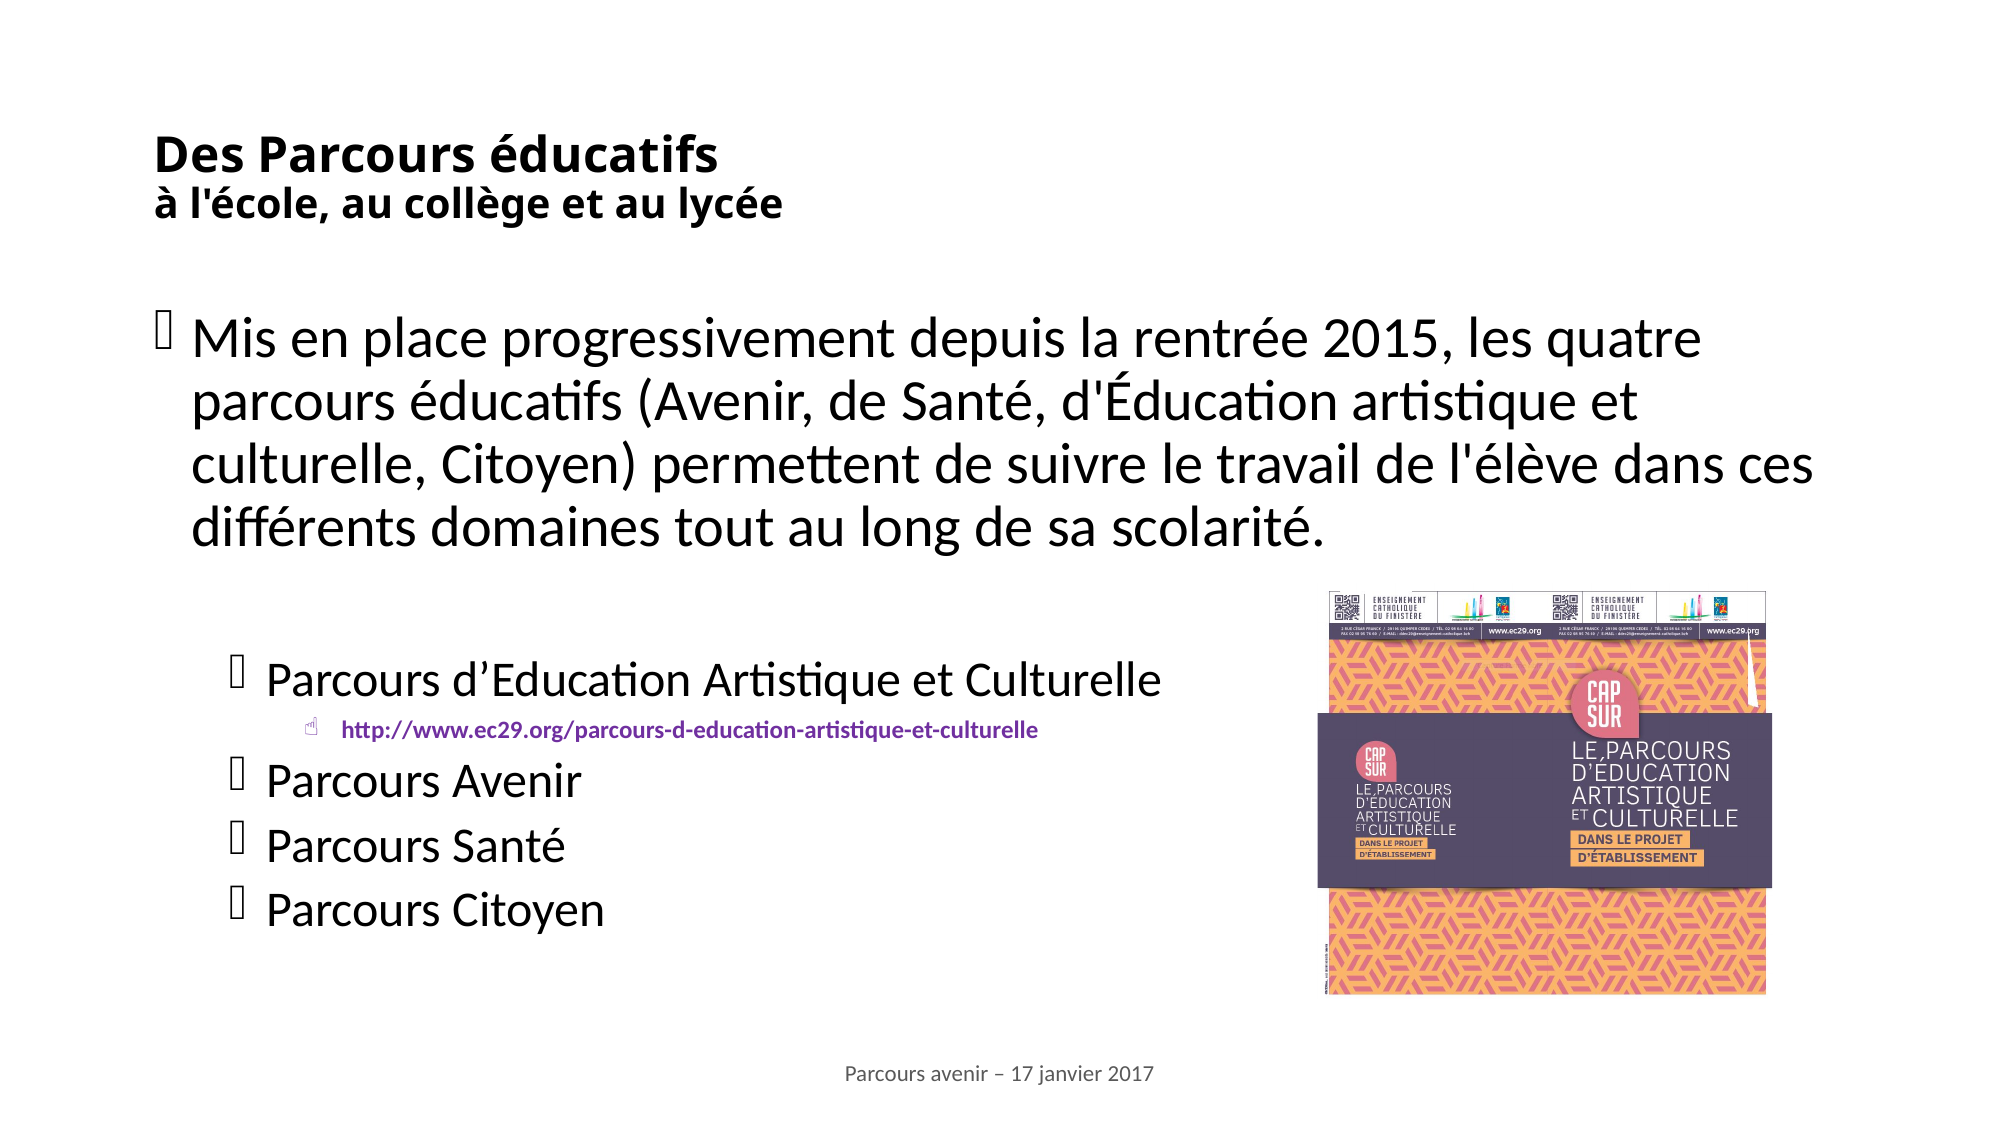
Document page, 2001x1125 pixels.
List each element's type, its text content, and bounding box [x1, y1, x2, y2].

footer Parcours avenir – 17 janvier 2017 [662, 1042, 1338, 1103]
list Mis en place progressivement depuis la rentrée 2015, les quatre parcours éducatifs (Avenir, de Santé, d'Éducation artistique et culturelle, Citoyen) permettent de suivre le travail de l'élève dans ces différents domaines tout au long de sa scolarité. Parcours d’Education Artistique et Culturelle http://www.ec29.org/parcours-d-education-artistique-et-culturelle Parcours Avenir Parcours Santé Parcours Citoyen [138, 299, 1864, 1014]
title Des Parcours éducatifs à l'école, au collège et au lycée [138, 68, 1864, 286]
picture [1317, 576, 1773, 999]
